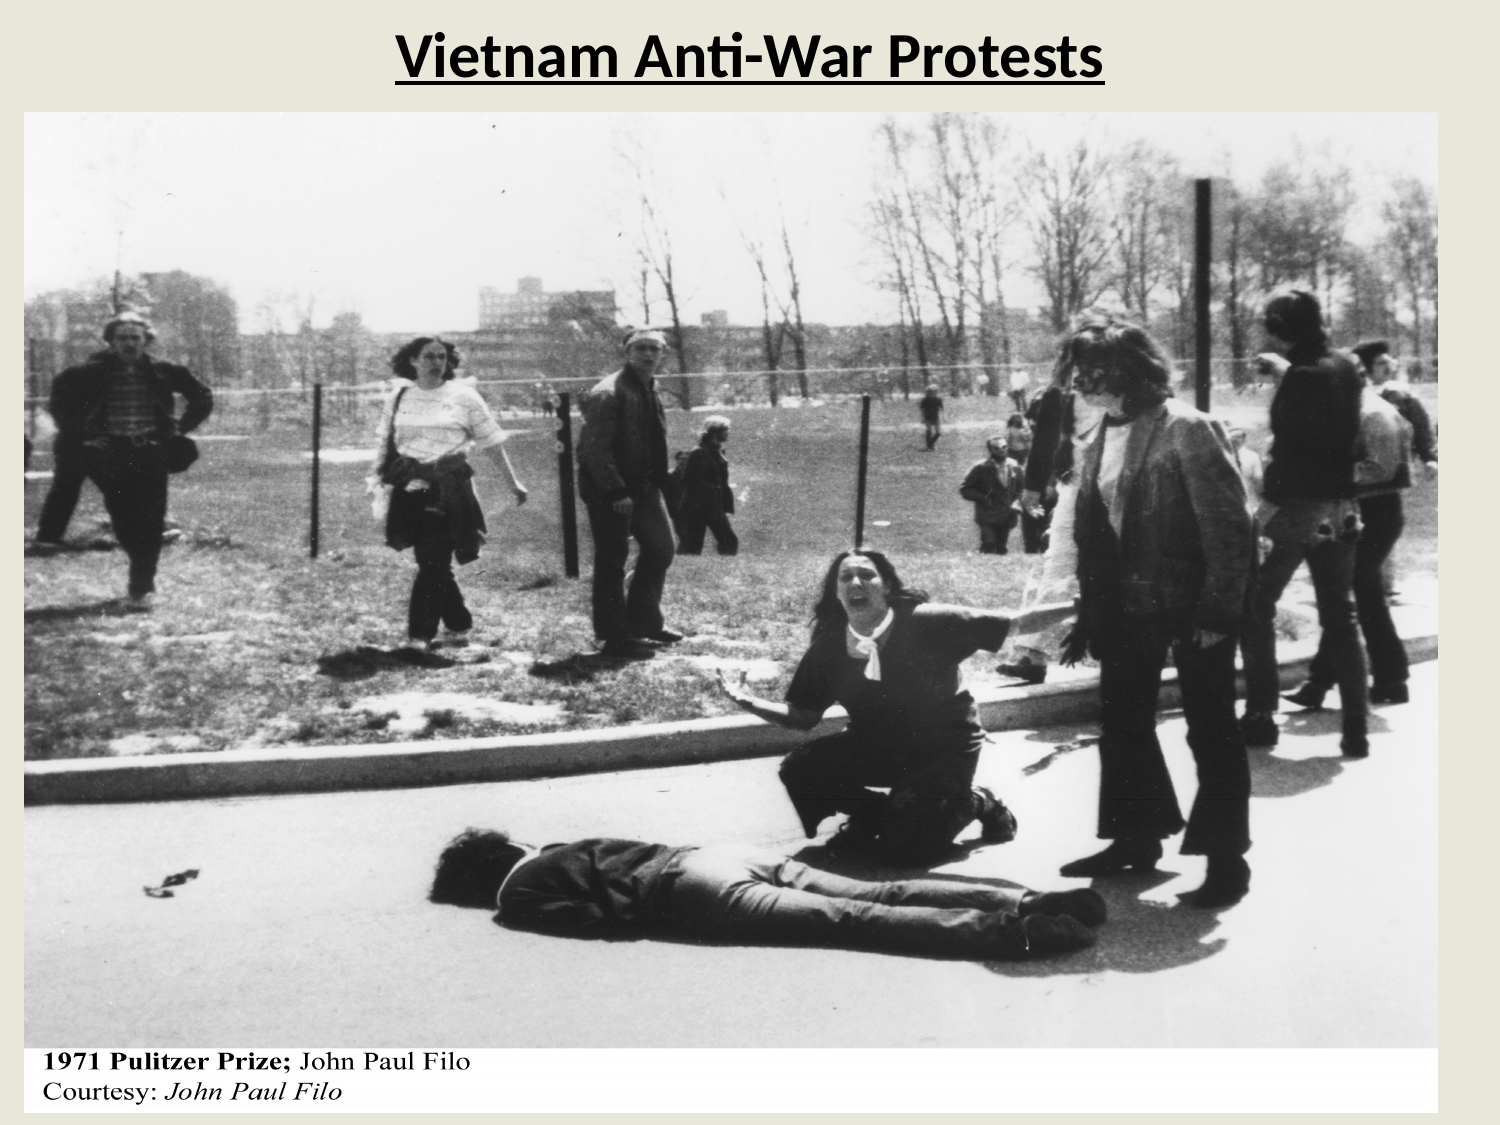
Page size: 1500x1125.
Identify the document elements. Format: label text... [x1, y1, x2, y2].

picture [24, 112, 1438, 1113]
title Vietnam Anti-War Protests [75, 5, 1425, 98]
